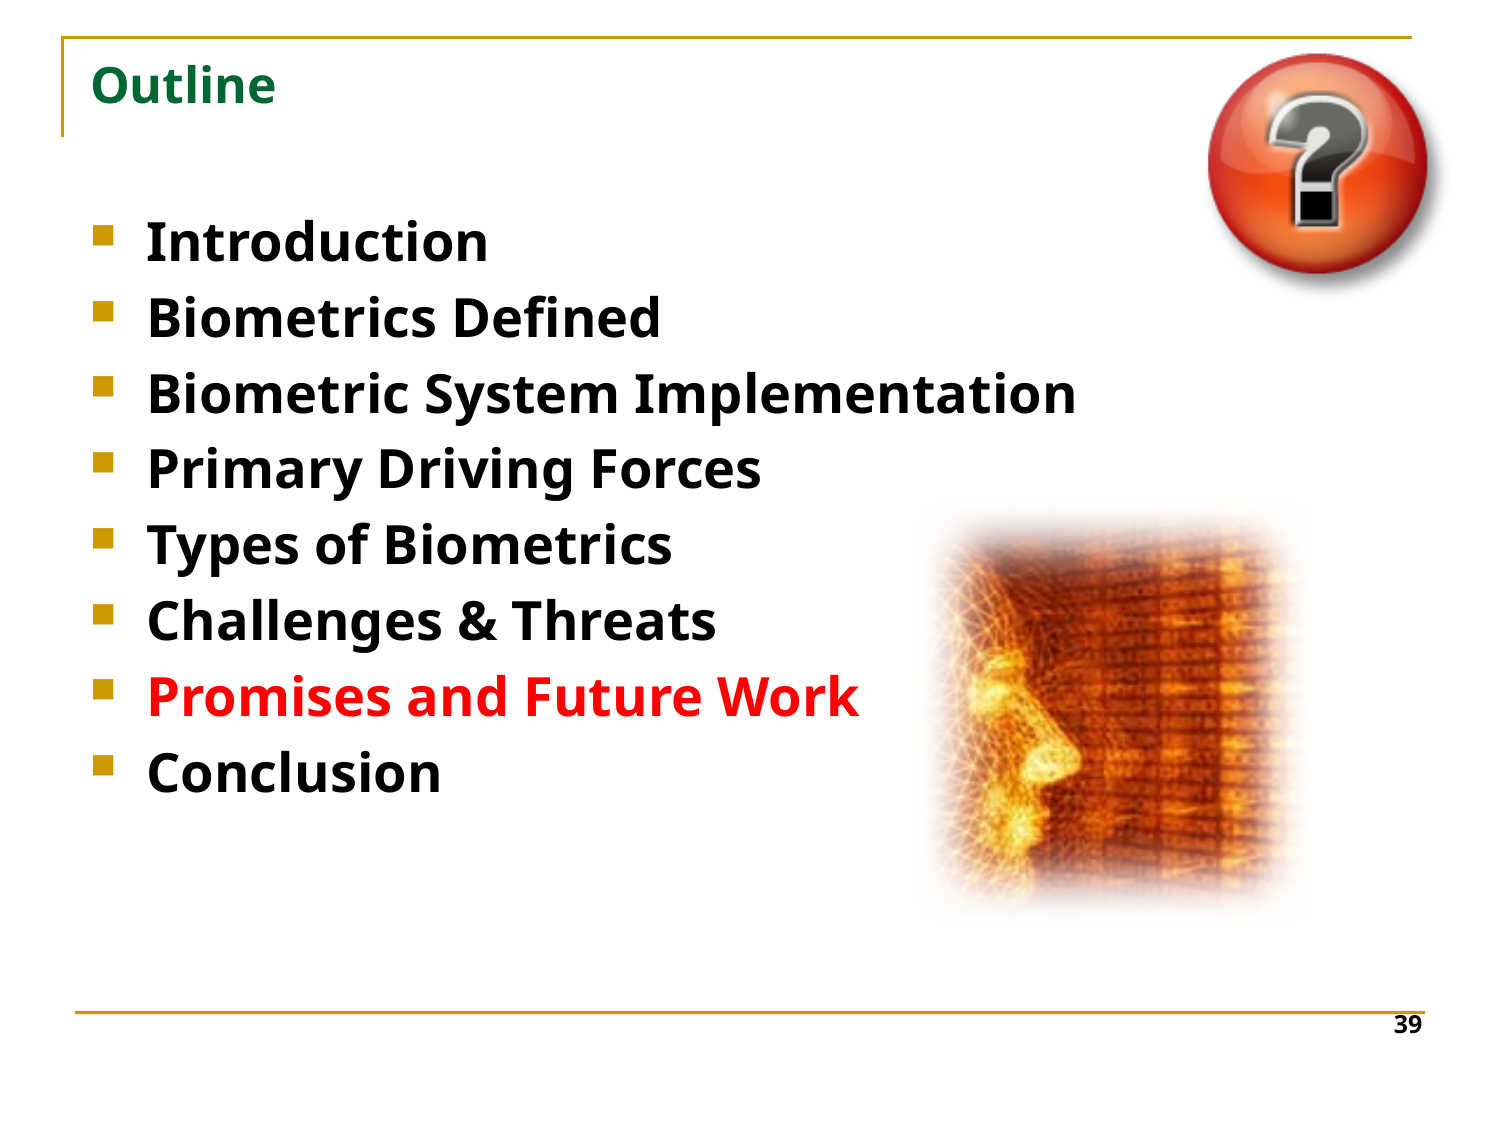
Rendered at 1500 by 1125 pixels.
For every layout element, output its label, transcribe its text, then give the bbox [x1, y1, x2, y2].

picture [915, 499, 1313, 926]
list Introduction Biometrics Defined Biometric System Implementation Primary Driving Forces Types of Biometrics Challenges & Threats Promises and Future Work Conclusion [74, 199, 1376, 951]
slide_number 39 [1087, 974, 1438, 1051]
picture [1199, 49, 1451, 301]
title Outline [74, 45, 1426, 199]
